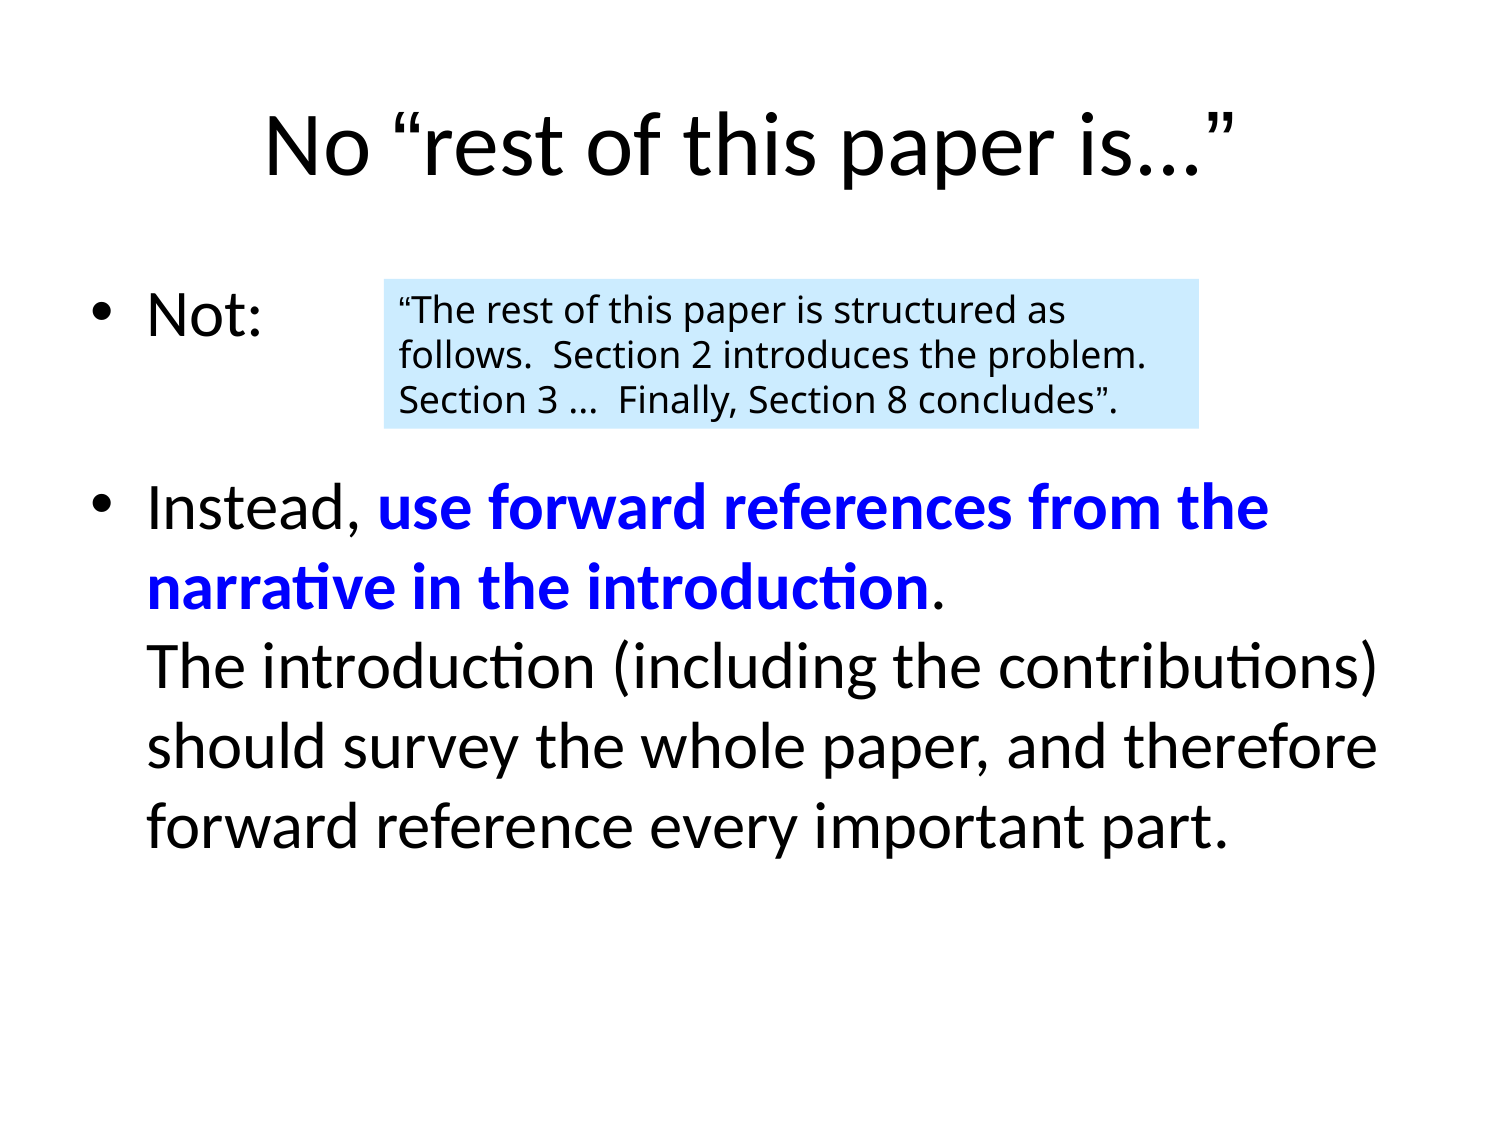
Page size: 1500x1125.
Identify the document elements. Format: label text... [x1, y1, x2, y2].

list Not: Instead, use forward references from the narrative in the introduction. The introduction (including the contributions) should survey the whole paper, and therefore forward reference every important part. [75, 262, 1425, 1005]
text_box “The rest of this paper is structured as follows. Section 2 introduces the problem. Section 3 ... Finally, Section 8 concludes”. [383, 278, 1199, 429]
title No “rest of this paper is...” [75, 45, 1425, 233]
